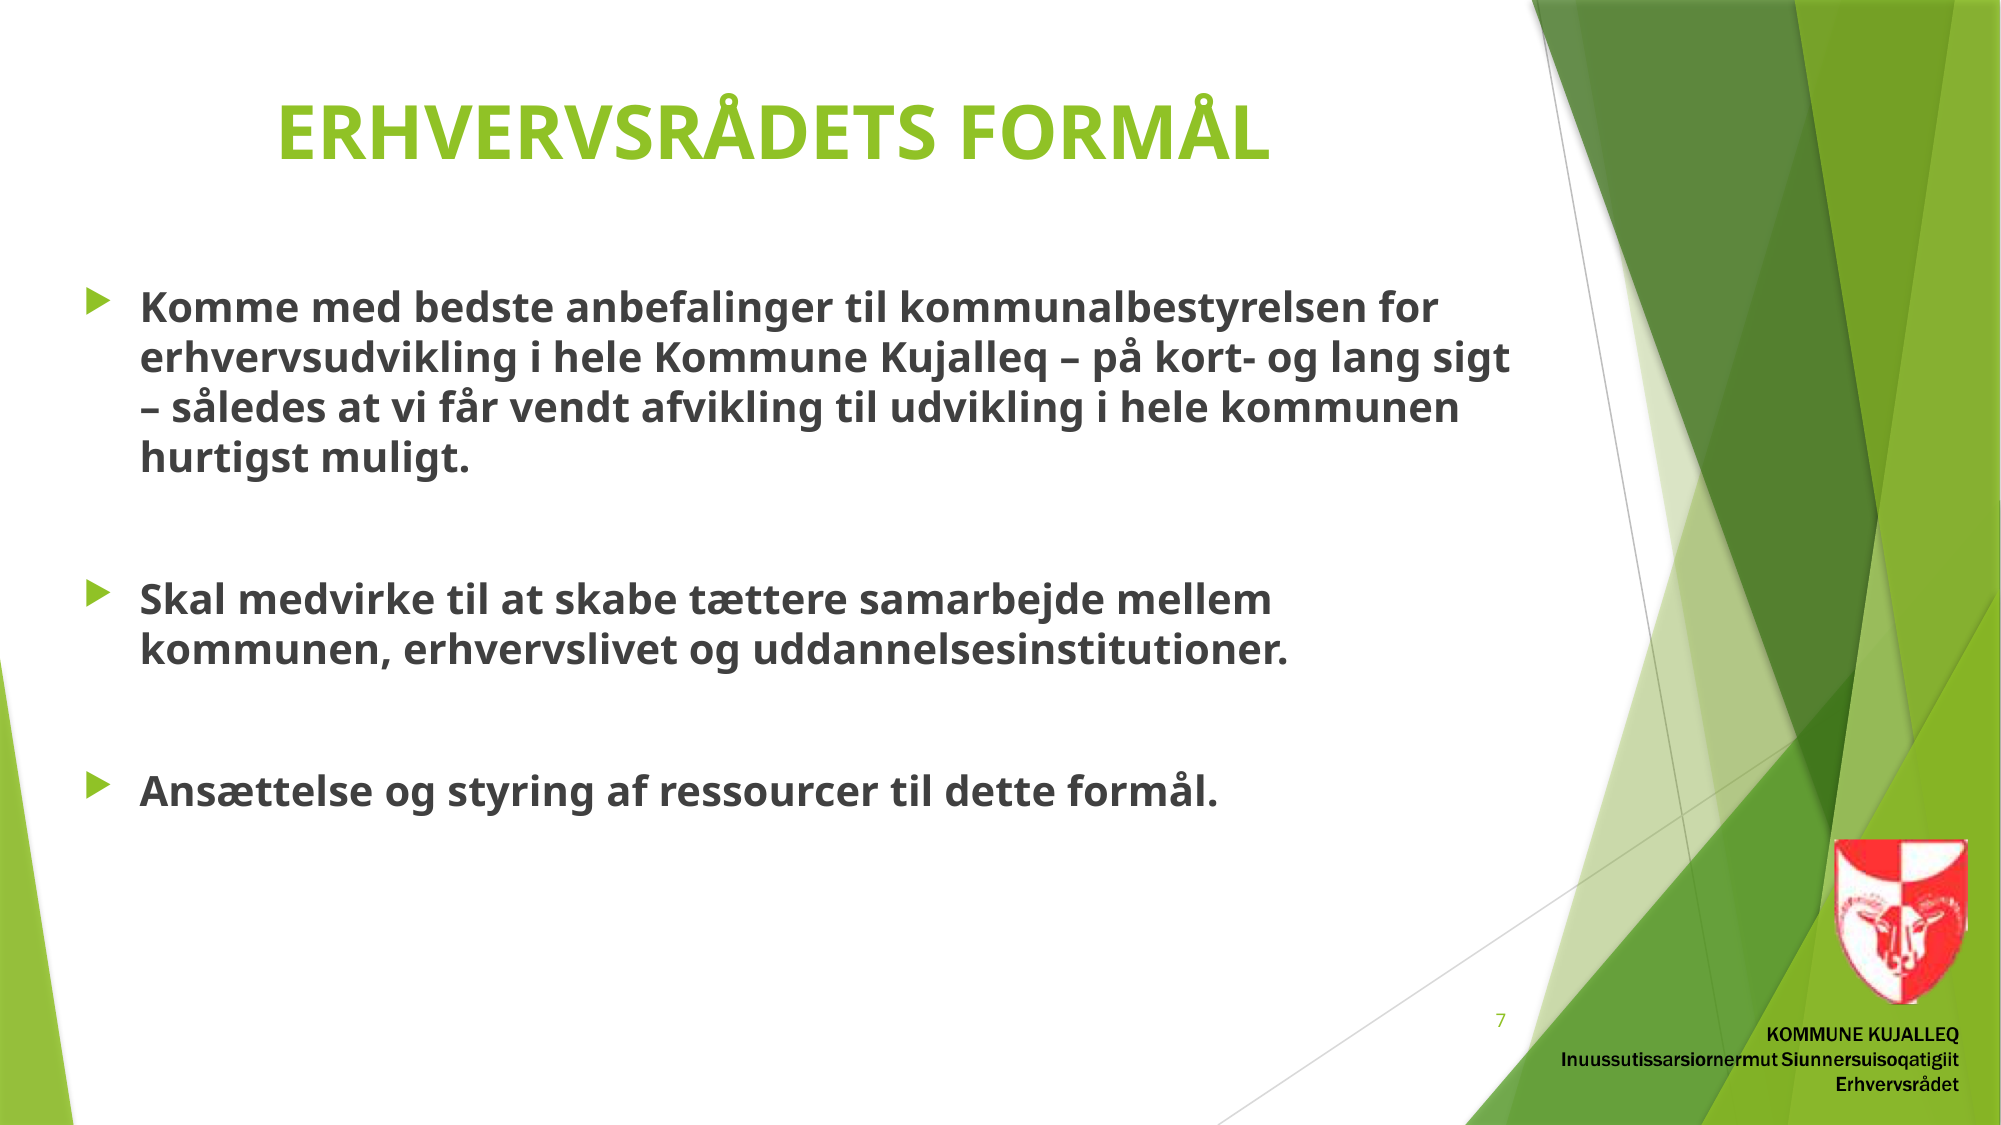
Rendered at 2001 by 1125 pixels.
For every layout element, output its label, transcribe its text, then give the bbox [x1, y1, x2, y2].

slide_number 7 [1409, 991, 1522, 1051]
picture [1548, 838, 1973, 1108]
text_box ERHVERVSRÅDETS FORMÅL [0, 88, 1549, 228]
list Komme med bedste anbefalinger til kommunalbestyrelsen for erhvervsudvikling i hele Kommune Kujalleq – på kort- og lang sigt – således at vi får vendt afvikling til udvikling i hele kommunen hurtigst muligt. Skal medvirke til at skabe tættere samarbejde mellem kommunen, erhvervslivet og uddannelsesinstitutioner. Ansættelse og styring af ressourcer til dette formål. [68, 272, 1549, 910]
